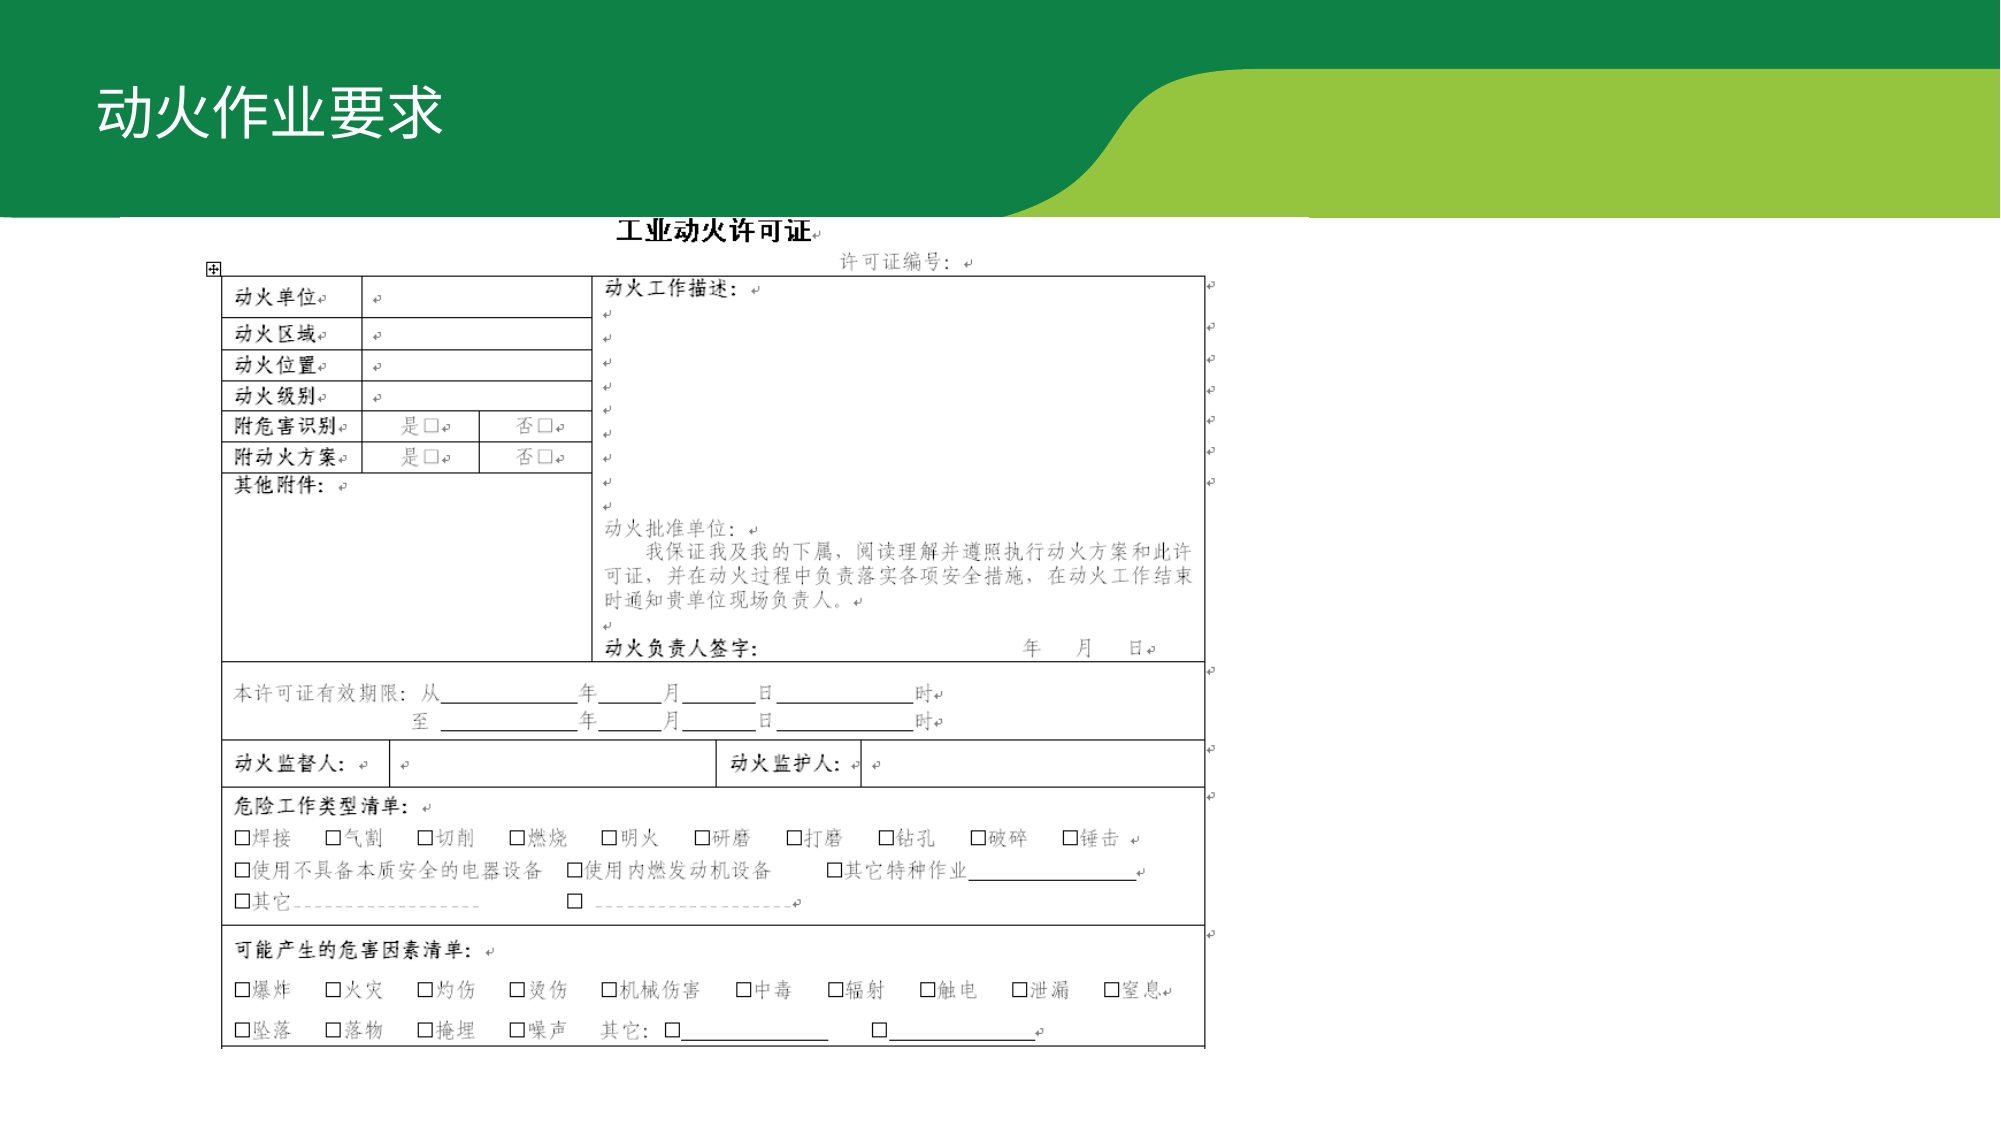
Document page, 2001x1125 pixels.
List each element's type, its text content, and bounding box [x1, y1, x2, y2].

text_box [0, 0, 2000, 218]
text_box [1003, 68, 2000, 218]
text_box 动火作业要求 [80, 69, 460, 154]
picture [120, 217, 1309, 1049]
